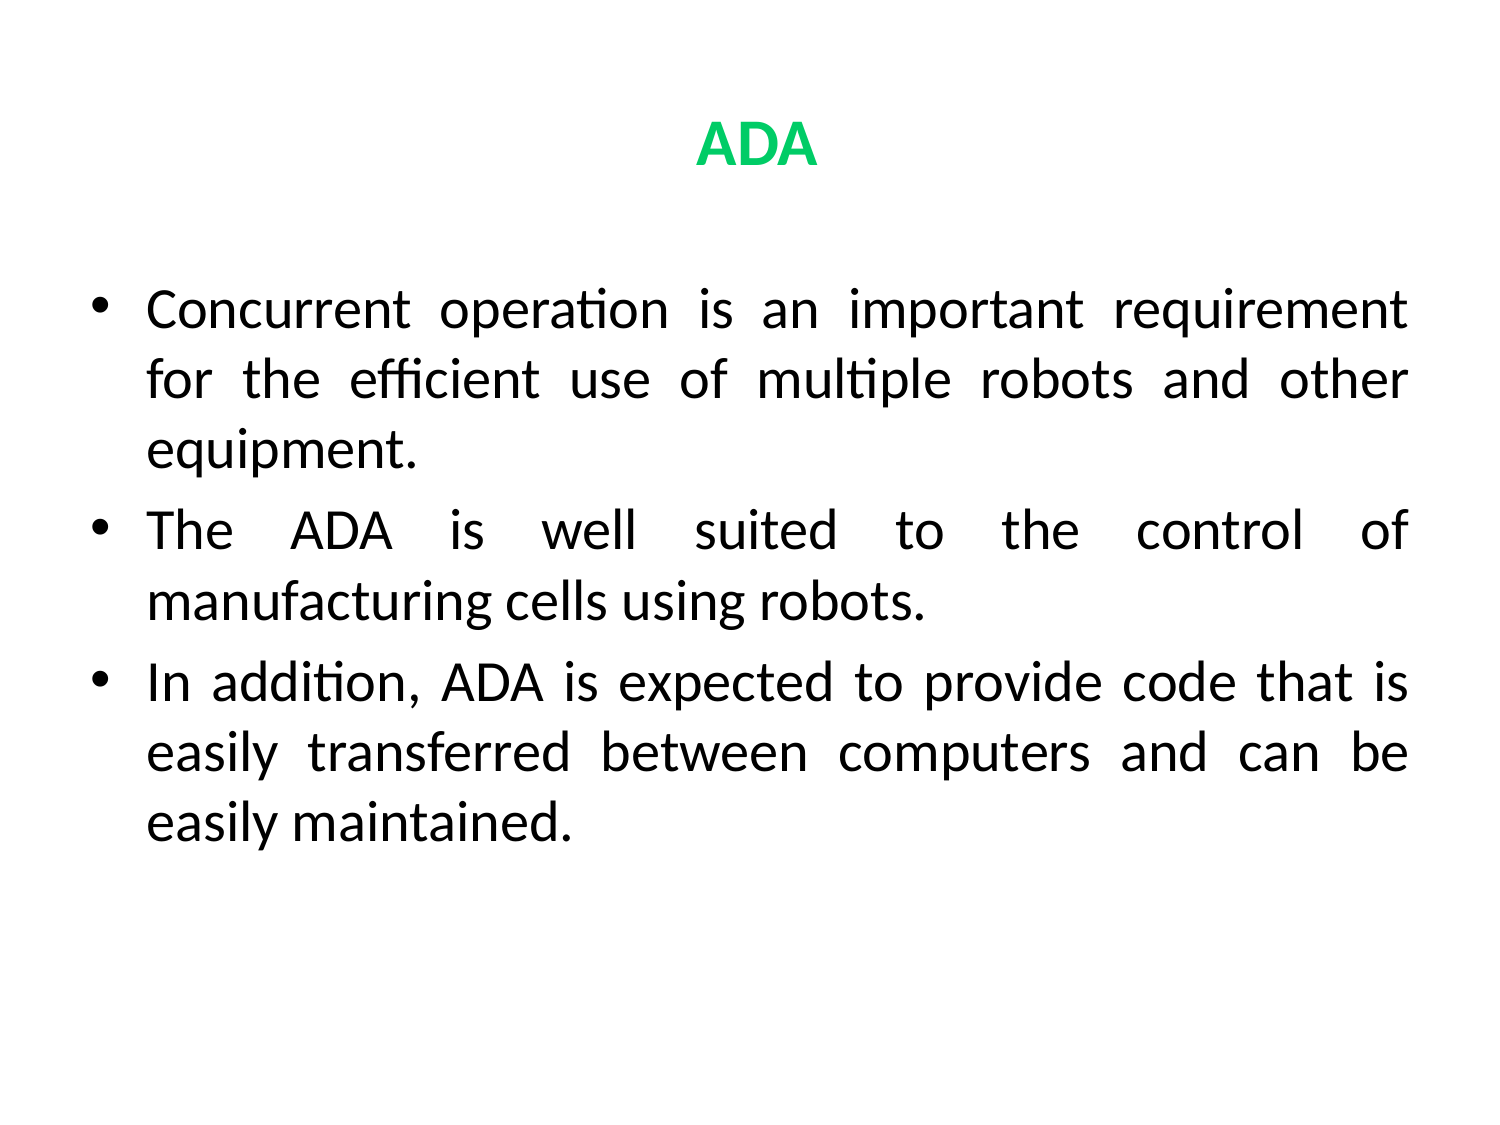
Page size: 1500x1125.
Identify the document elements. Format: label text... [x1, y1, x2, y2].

list Concurrent operation is an important requirement for the efficient use of multiple robots and other equipment. The ADA is well suited to the control of manufacturing cells using robots. In addition, ADA is expected to provide code that is easily transferred between computers and can be easily maintained. [75, 262, 1425, 1005]
title ADA [75, 45, 1425, 233]
